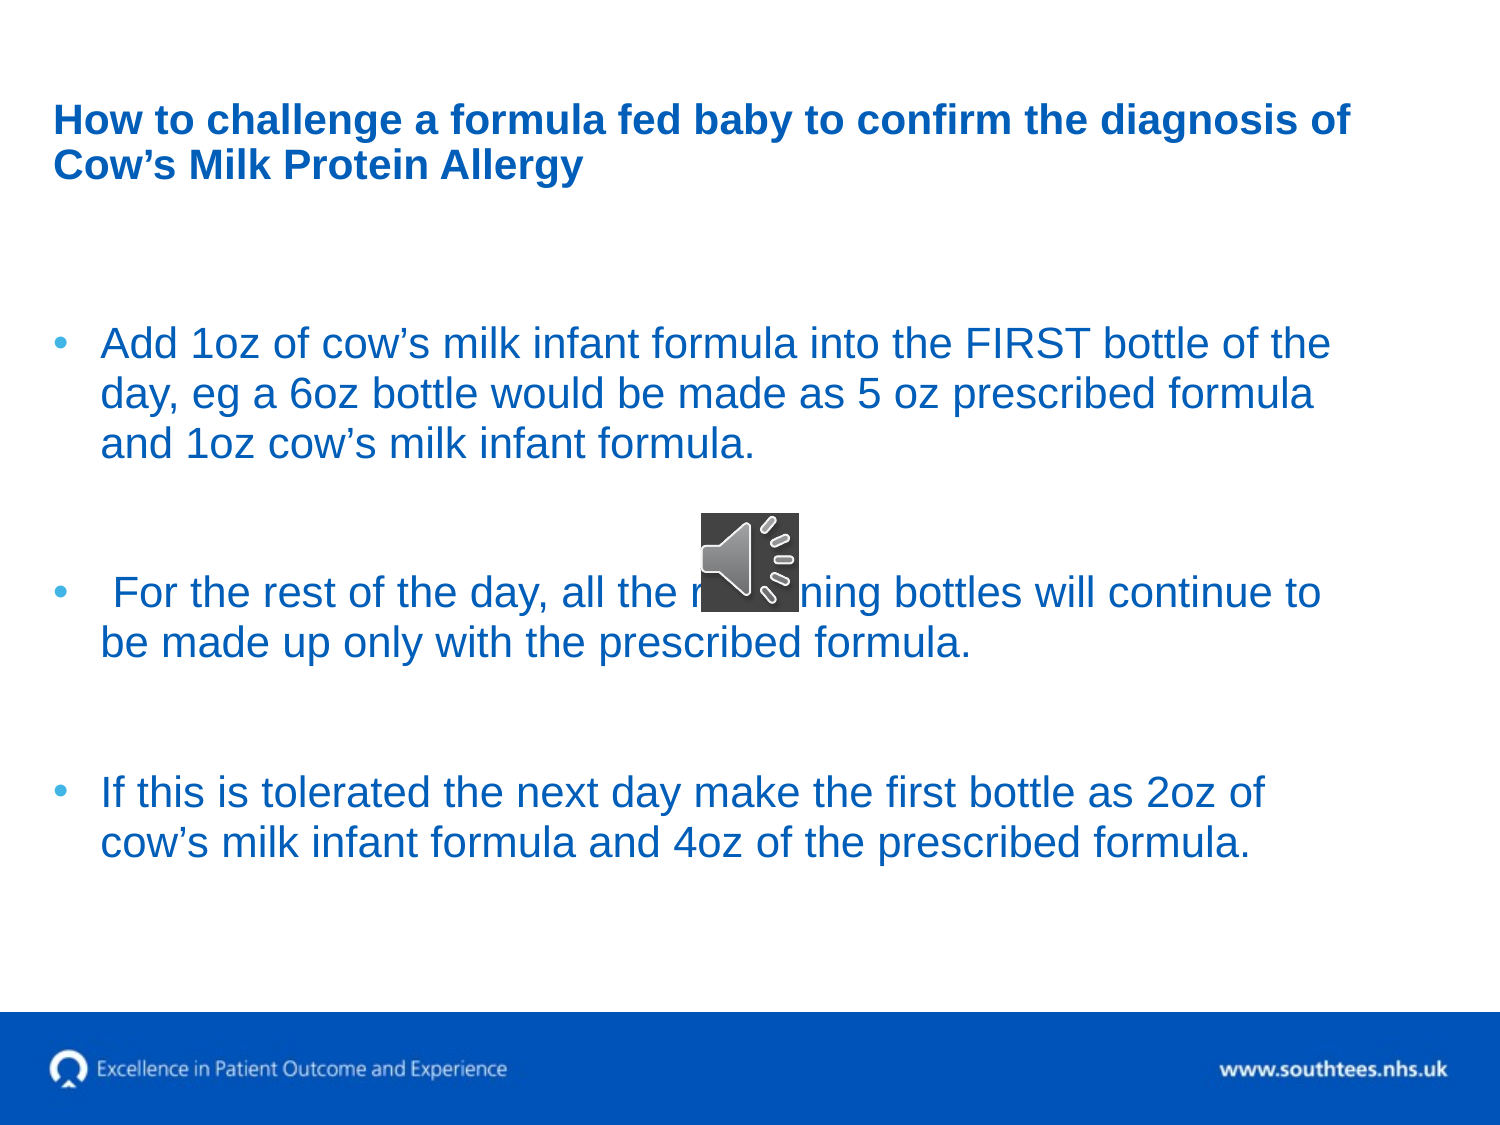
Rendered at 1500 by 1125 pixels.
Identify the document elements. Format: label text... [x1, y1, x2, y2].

list Add 1oz of cow’s milk infant formula into the FIRST bottle of the day, eg a 6oz bottle would be made as 5 oz prescribed formula and 1oz cow’s milk infant formula. For the rest of the day, all the remaining bottles will continue to be made up only with the prescribed formula. If this is tolerated the next day make the first bottle as 2oz of cow’s milk infant formula and 4oz of the prescribed formula. [53, 310, 1398, 914]
title How to challenge a formula fed baby to confirm the diagnosis of Cow’s Milk Protein Allergy [53, 90, 1398, 249]
picture [699, 512, 800, 613]
picture [0, 1012, 1500, 1125]
